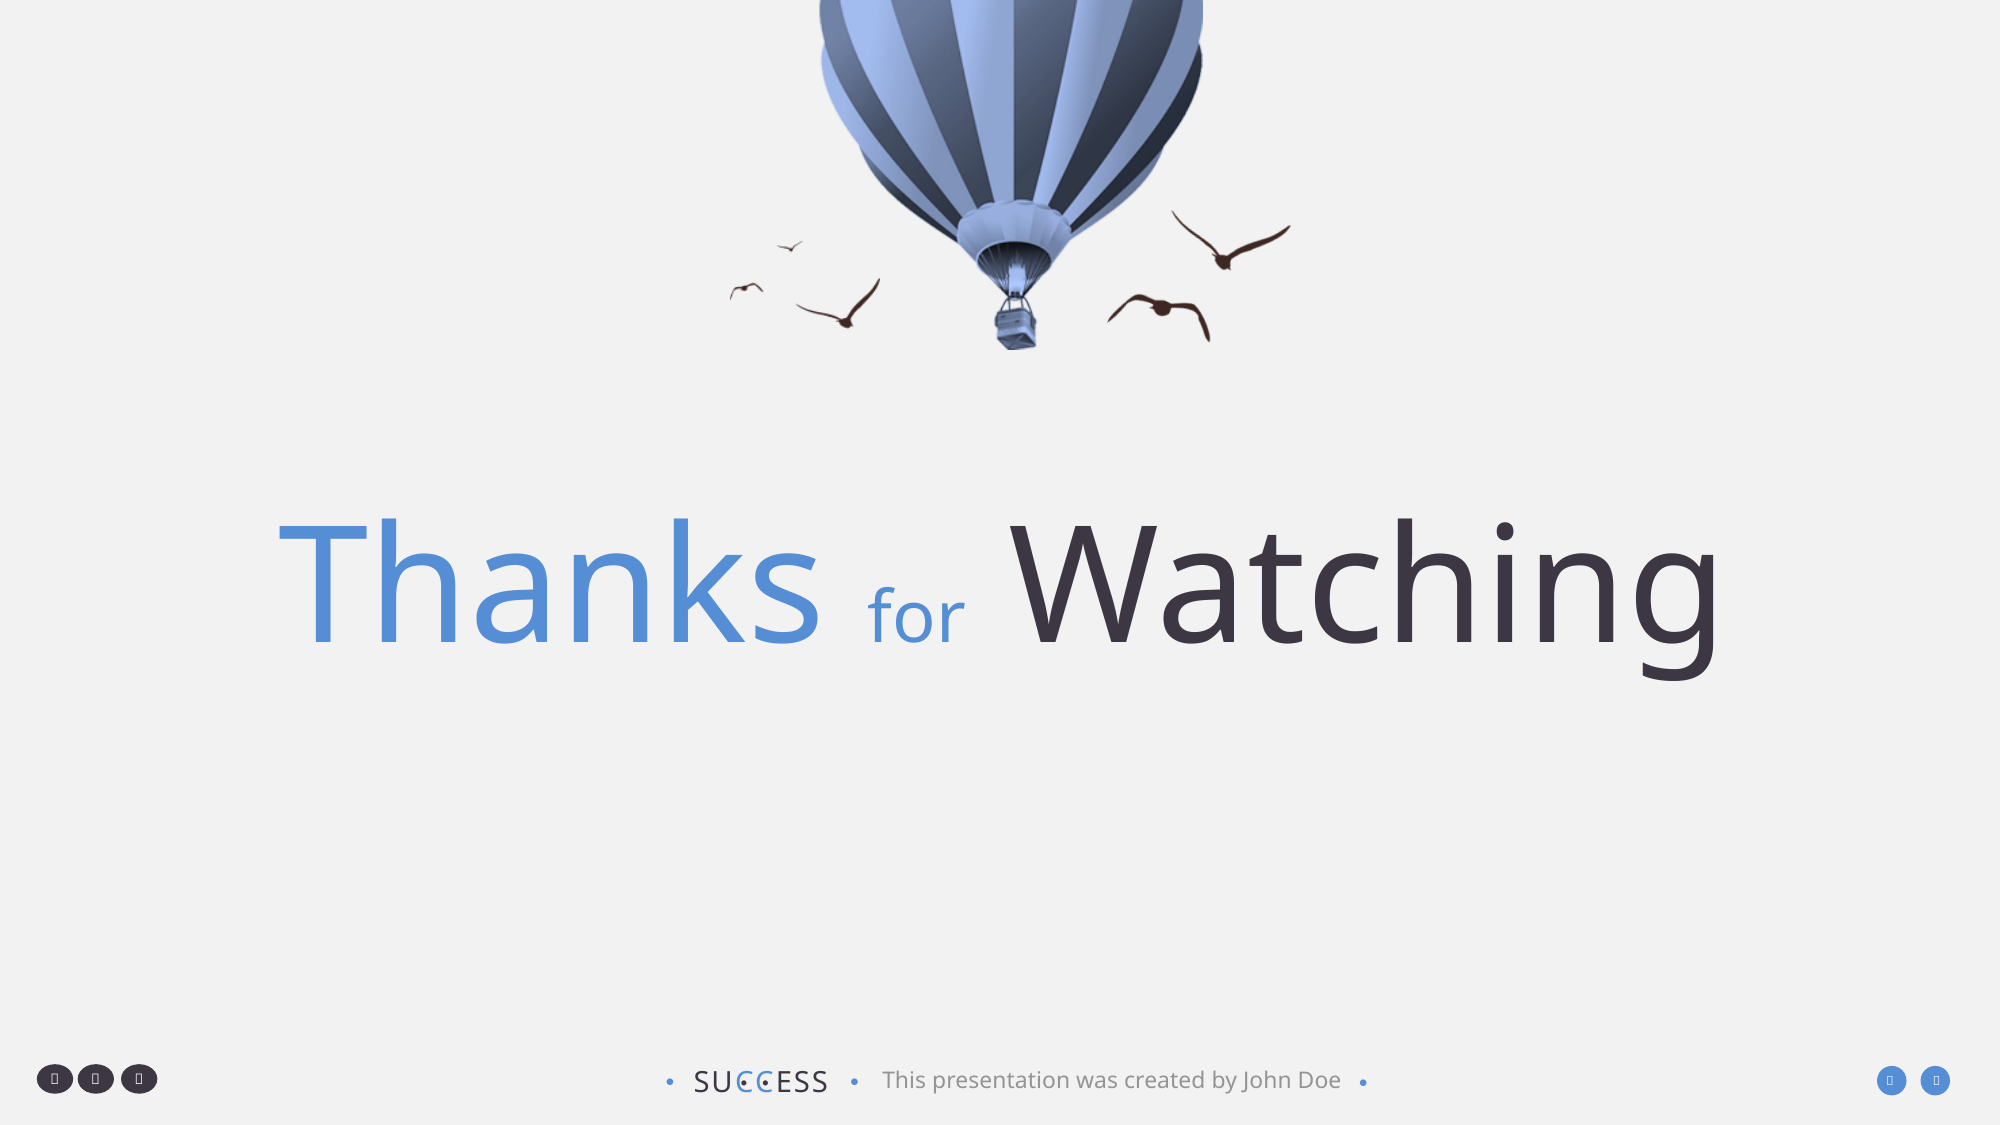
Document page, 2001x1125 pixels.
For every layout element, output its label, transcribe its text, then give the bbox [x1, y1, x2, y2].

picture [718, 0, 1297, 387]
text_box Thanks for Watching [263, 472, 1743, 683]
